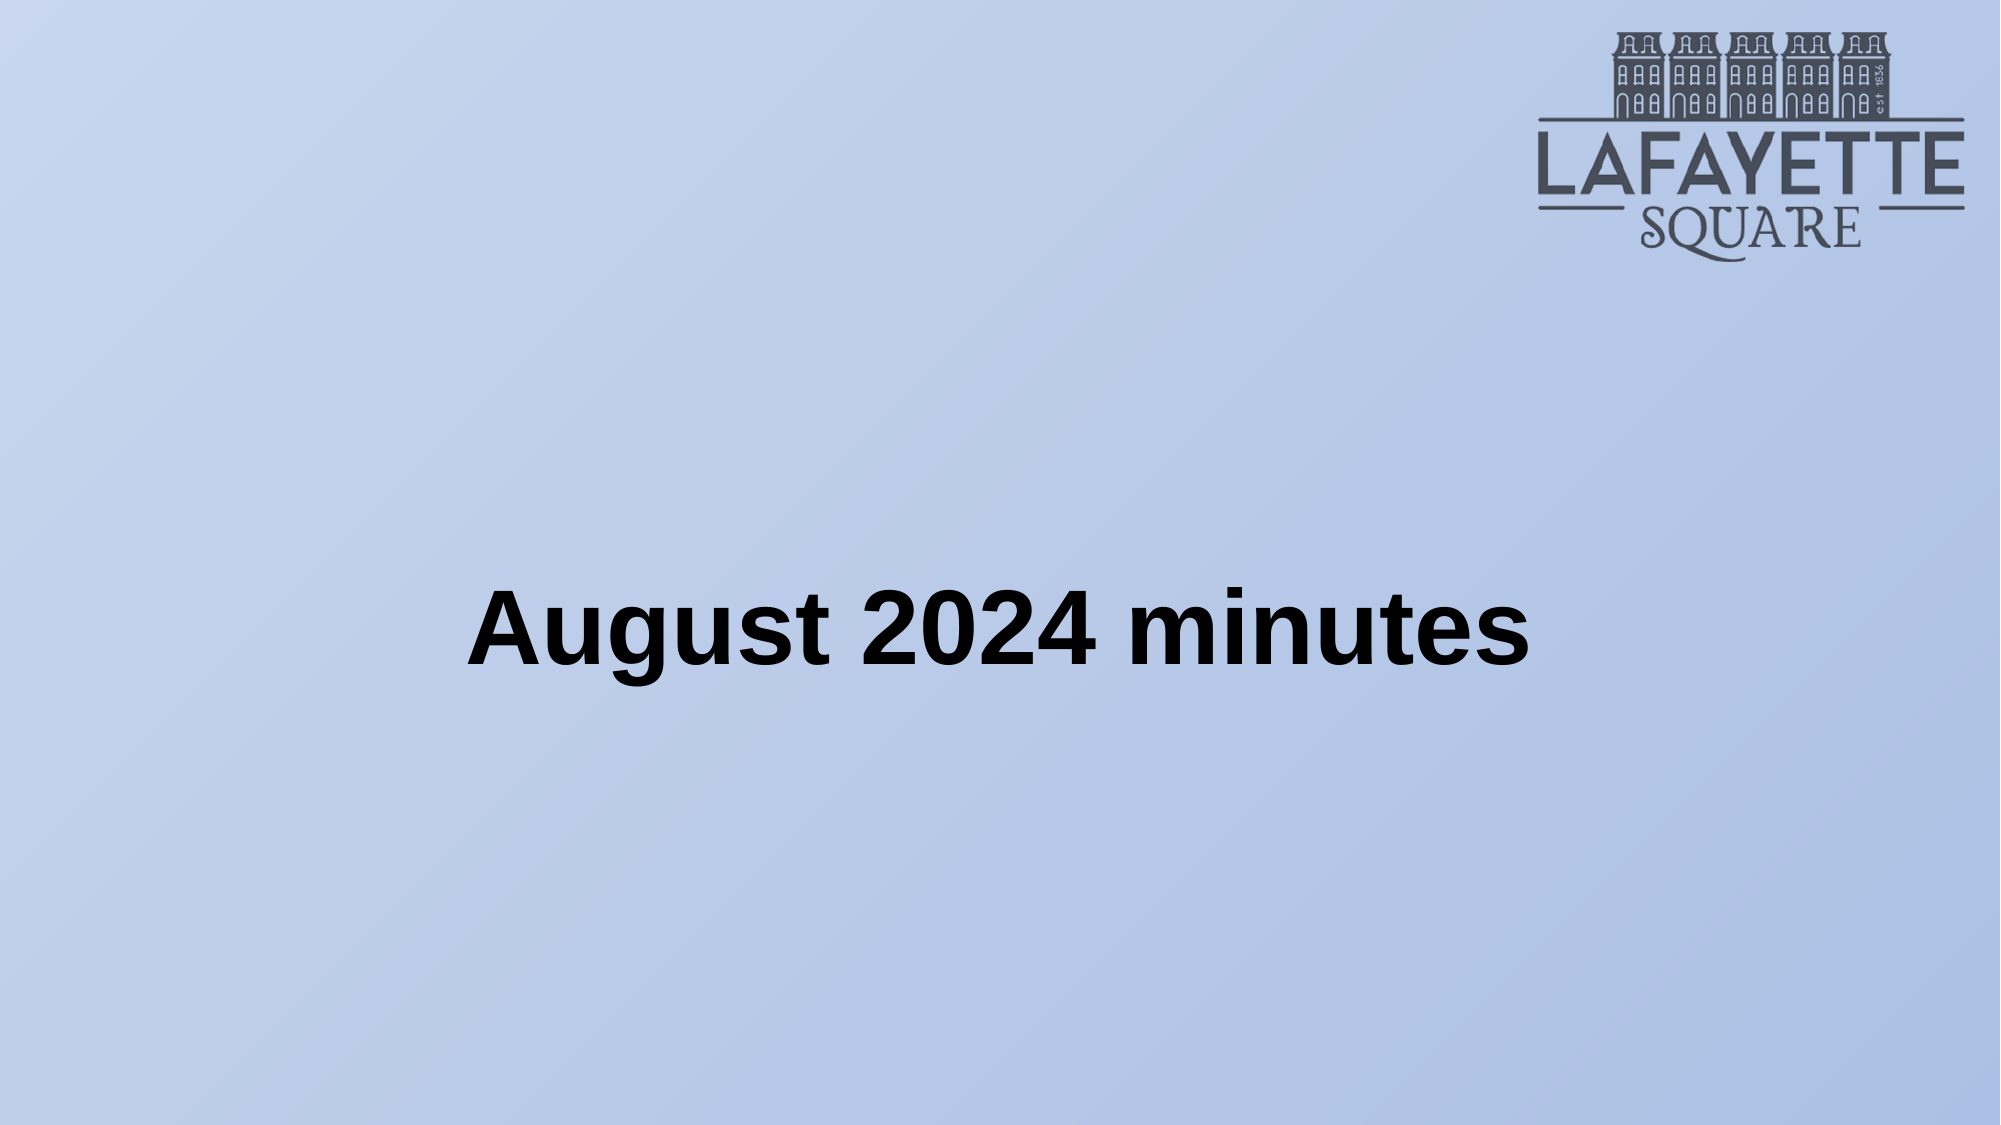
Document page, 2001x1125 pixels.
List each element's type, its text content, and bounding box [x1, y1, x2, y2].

text_box August 2024 minutes [104, 416, 1895, 693]
picture [1538, 32, 1965, 262]
